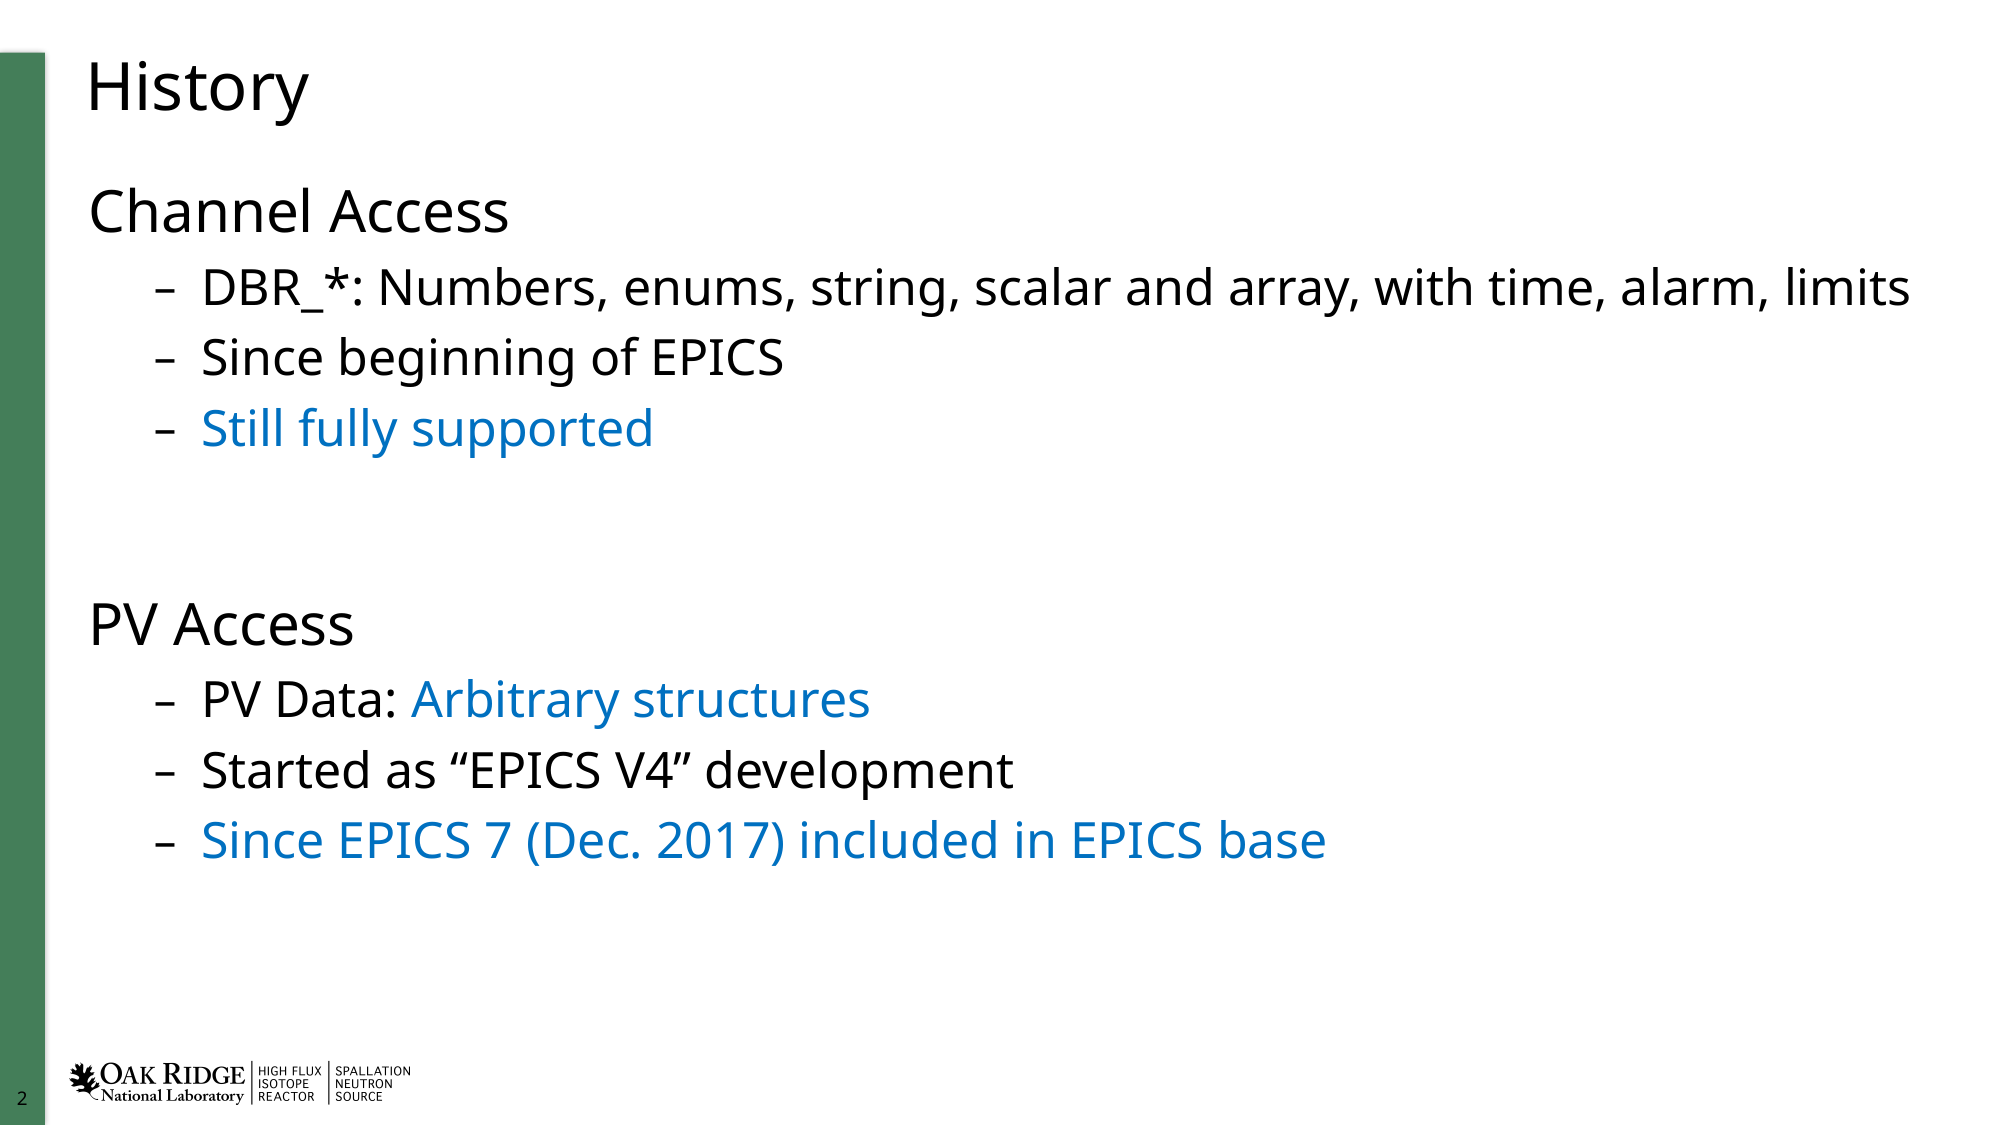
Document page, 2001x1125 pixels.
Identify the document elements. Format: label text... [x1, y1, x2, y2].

picture [66, 1058, 413, 1108]
title History [70, 44, 1946, 134]
list Channel Access DBR_*: Numbers, enums, string, scalar and array, with time, alarm, limits Since beginning of EPICS Still fully supported PV Access PV Data: Arbitrary structures Started as “EPICS V4” development Since EPICS 7 (Dec. 2017) included in EPICS base [73, 174, 1949, 936]
